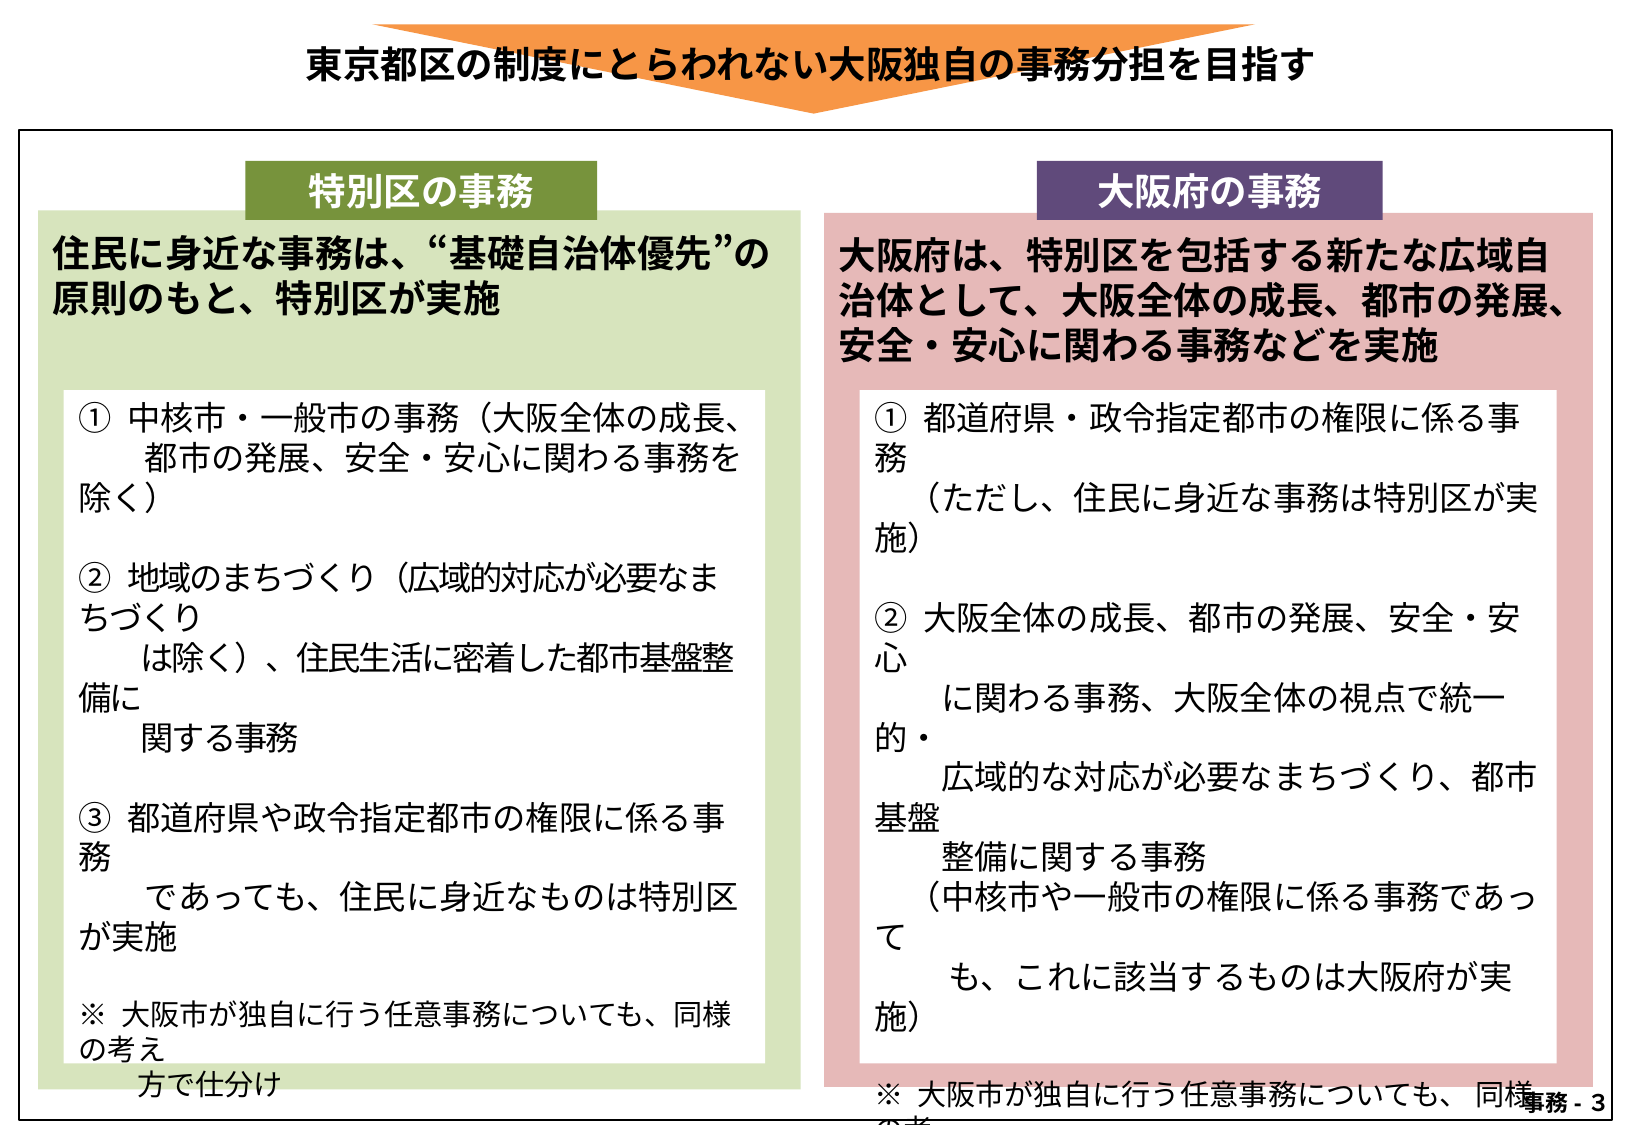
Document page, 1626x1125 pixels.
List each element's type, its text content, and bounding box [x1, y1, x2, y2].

text_box [17, 128, 1614, 1122]
text_box 東京都区の制度にとらわれない大阪独自の事務分担を目指す [101, 33, 1522, 93]
text_box 住民に身近な事務は、“基礎自治体優先”の原則のもと、特別区が実施 [36, 208, 803, 1091]
text_box 大阪府は、特別区を包括する新たな広域自治体として、大阪全体の成長、都市の発展、安全・安心に関わる事務などを実施 [822, 211, 1595, 1089]
text_box ① 中核市・一般市の事務（大阪全体の成長、 都市の発展、安全・安心に関わる事務を除く） ② 地域のまちづくり（広域的対応が必要なまちづくり は除く）、住民生活に密着した都市基盤整備に 関する事務 ③ 都道府県や政令指定都市の権限に係る事務 であっても、住民に身近なものは特別区が実施 ※ 大阪市が独自に行う任意事務についても、同様の考え 方で仕分け ※ 特別区の事務のうち、公平性・効率性・専門性などの 観点から、必要なものについては共同で行う （一部事務組合・機関等の共同設置） [62, 388, 767, 1065]
text_box [370, 22, 1258, 33]
text_box 事務-３ [1455, 1081, 1625, 1124]
text_box 大阪府の事務 [1035, 159, 1385, 222]
text_box [701, 93, 927, 116]
text_box 特別区の事務 [243, 159, 599, 222]
text_box ① 都道府県・政令指定都市の権限に係る事務 （ただし、住民に身近な事務は特別区が実施） ② 大阪全体の成長、都市の発展、安全・安心 に関わる事務、大阪全体の視点で統一的・ 広域的な対応が必要なまちづくり、都市基盤 整備に関する事務 （中核市や一般市の権限に係る事務であって も、これに該当するものは大阪府が実施） ※ 大阪市が独自に行う任意事務についても、 同様の考 え方で仕分け [858, 388, 1559, 1065]
